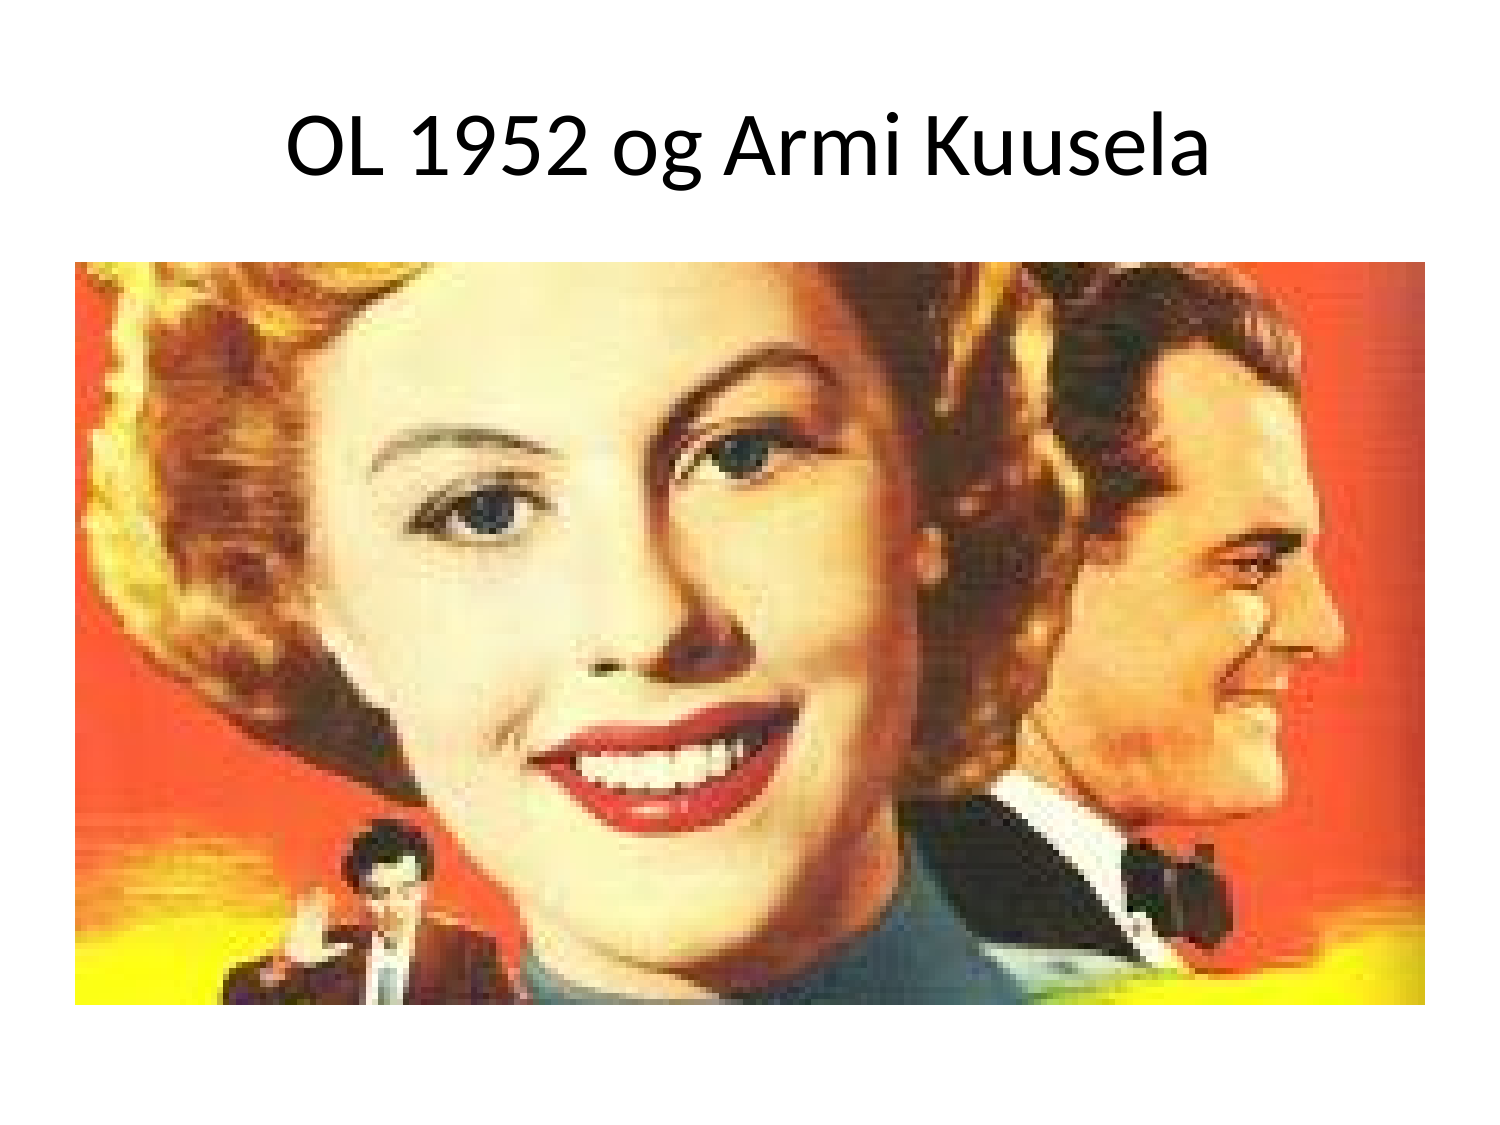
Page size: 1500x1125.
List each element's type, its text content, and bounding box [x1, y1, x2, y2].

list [74, 262, 1426, 1006]
title OL 1952 og Armi Kuusela [75, 45, 1425, 233]
